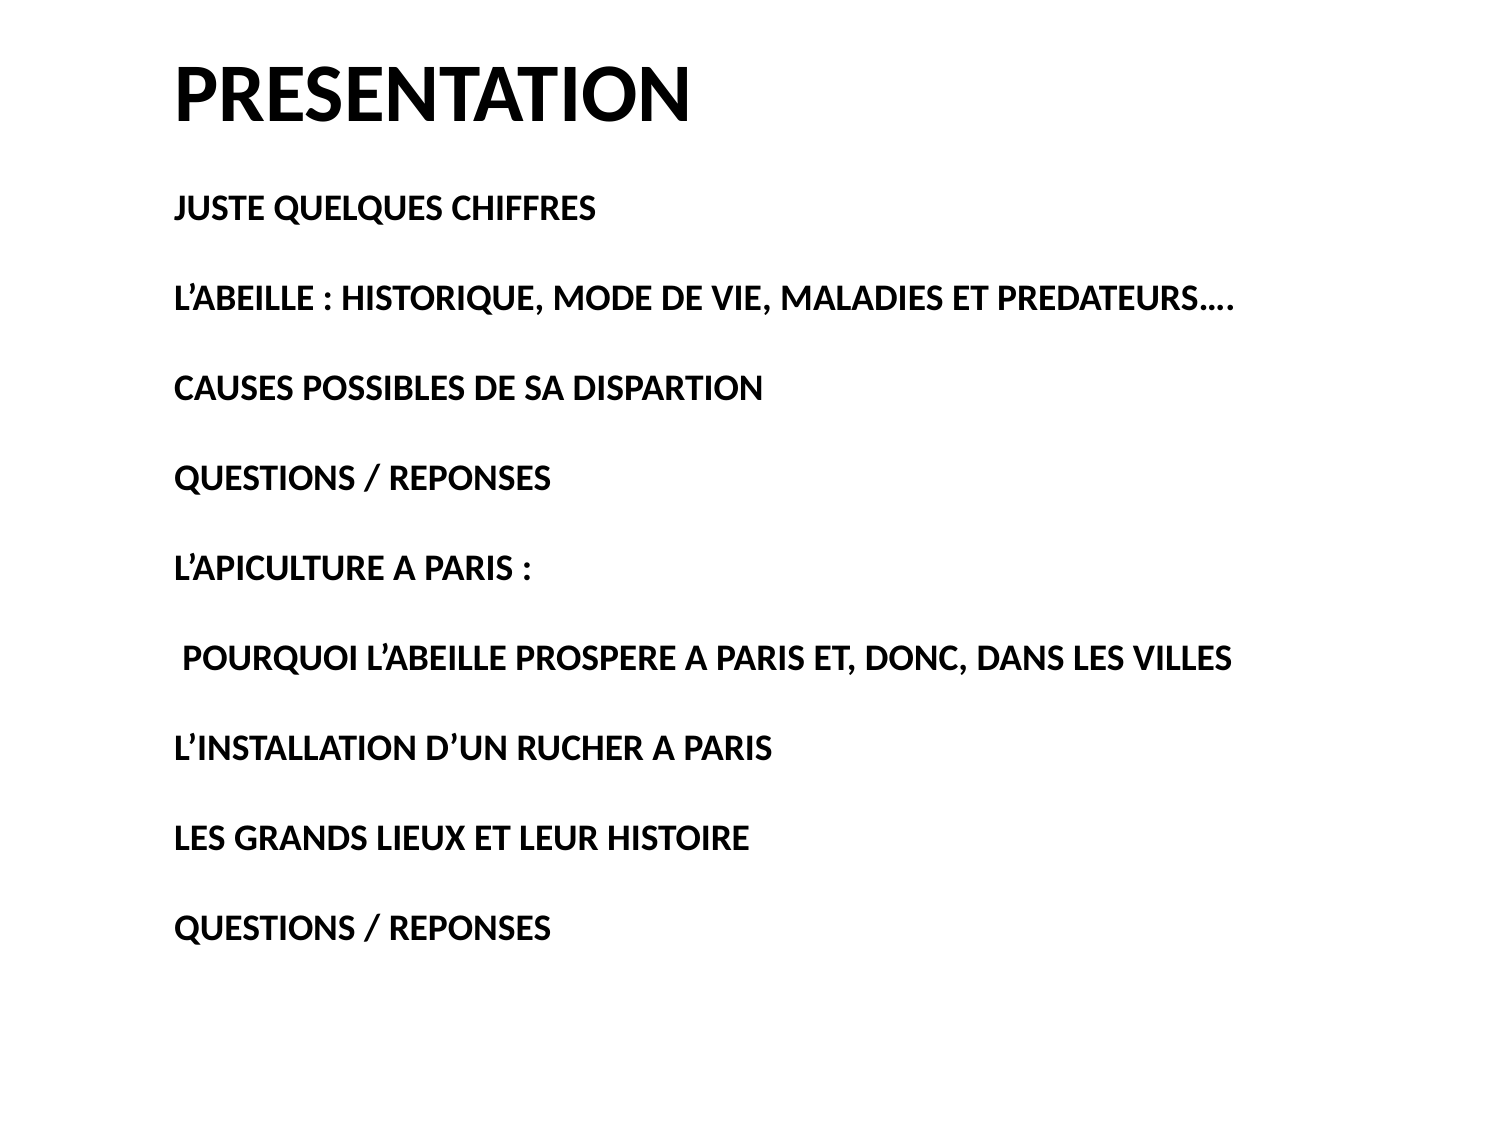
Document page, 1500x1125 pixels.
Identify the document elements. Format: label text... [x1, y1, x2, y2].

text_box PRESENTATION JUSTE QUELQUES CHIFFRES L’ABEILLE : HISTORIQUE, MODE DE VIE, MALADIES ET PREDATEURS…. CAUSES POSSIBLES DE SA DISPARTION QUESTIONS / REPONSES L’APICULTURE A PARIS : POURQUOI L’ABEILLE PROSPERE A PARIS ET, DONC, DANS LES VILLES L’INSTALLATION D’UN RUCHER A PARIS LES GRANDS LIEUX ET LEUR HISTOIRE QUESTIONS / REPONSES [159, 30, 1388, 1046]
